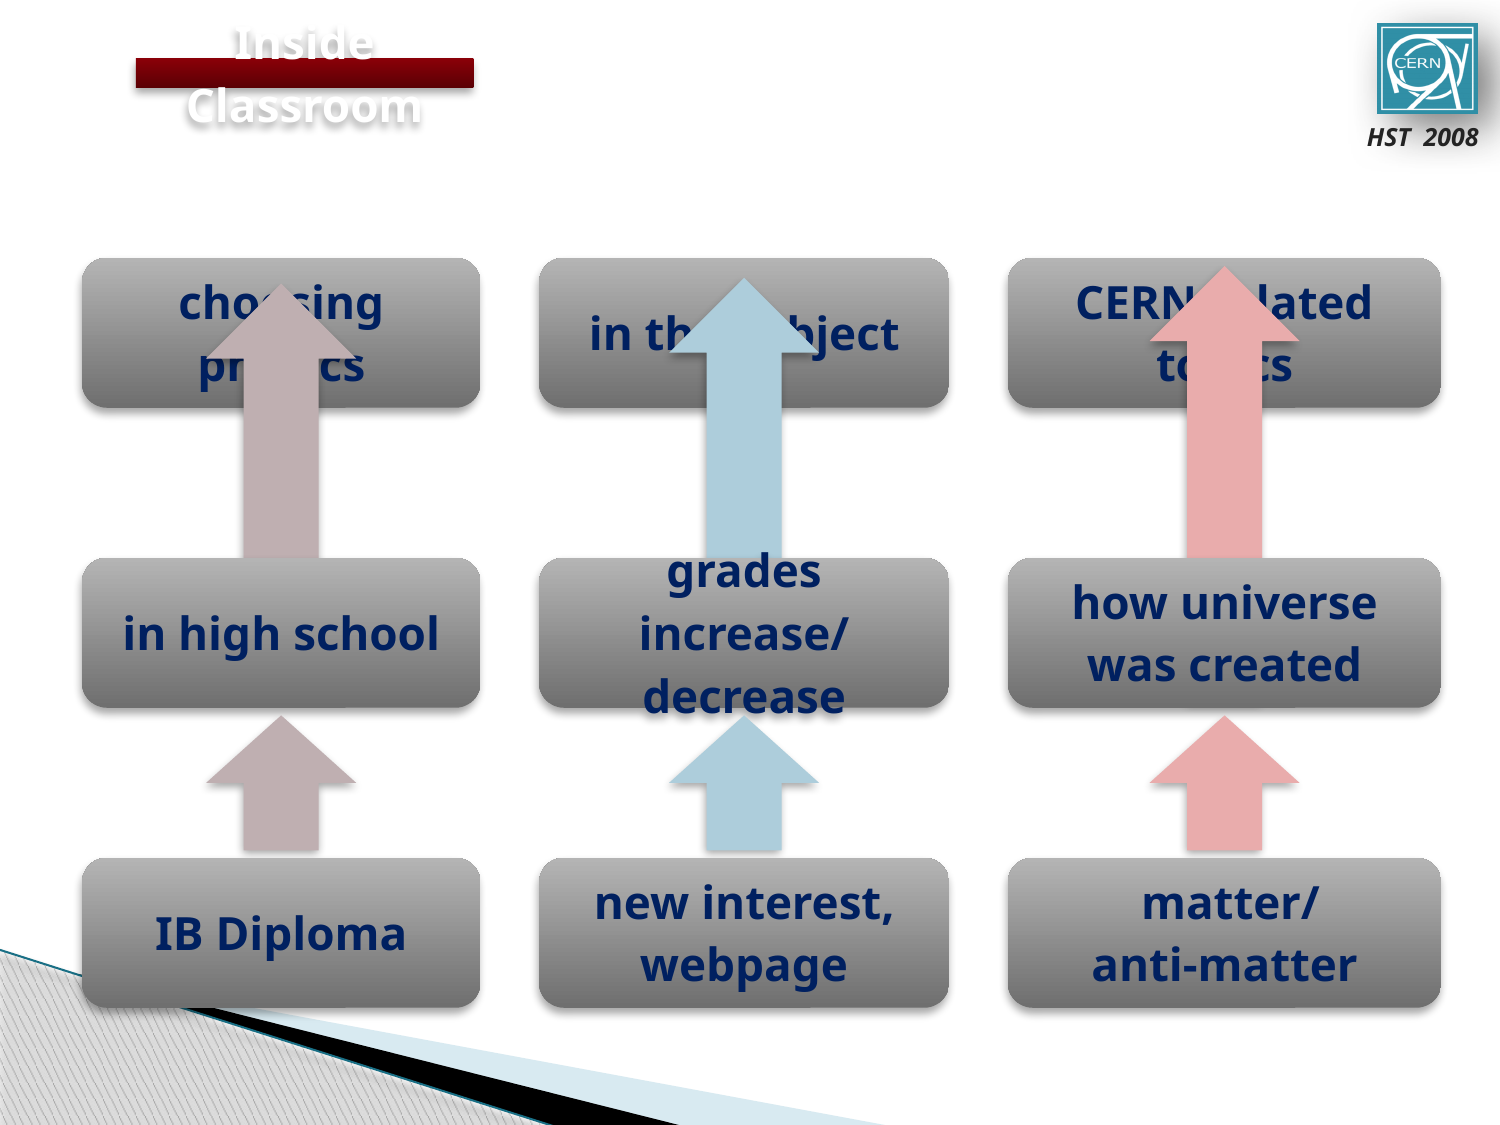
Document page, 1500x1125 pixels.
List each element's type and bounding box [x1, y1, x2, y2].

text_box [93, 58, 516, 165]
text_box [1335, 23, 1500, 160]
text_box [1007, 257, 1442, 1008]
text_box [81, 257, 481, 1008]
text_box [538, 257, 950, 1008]
